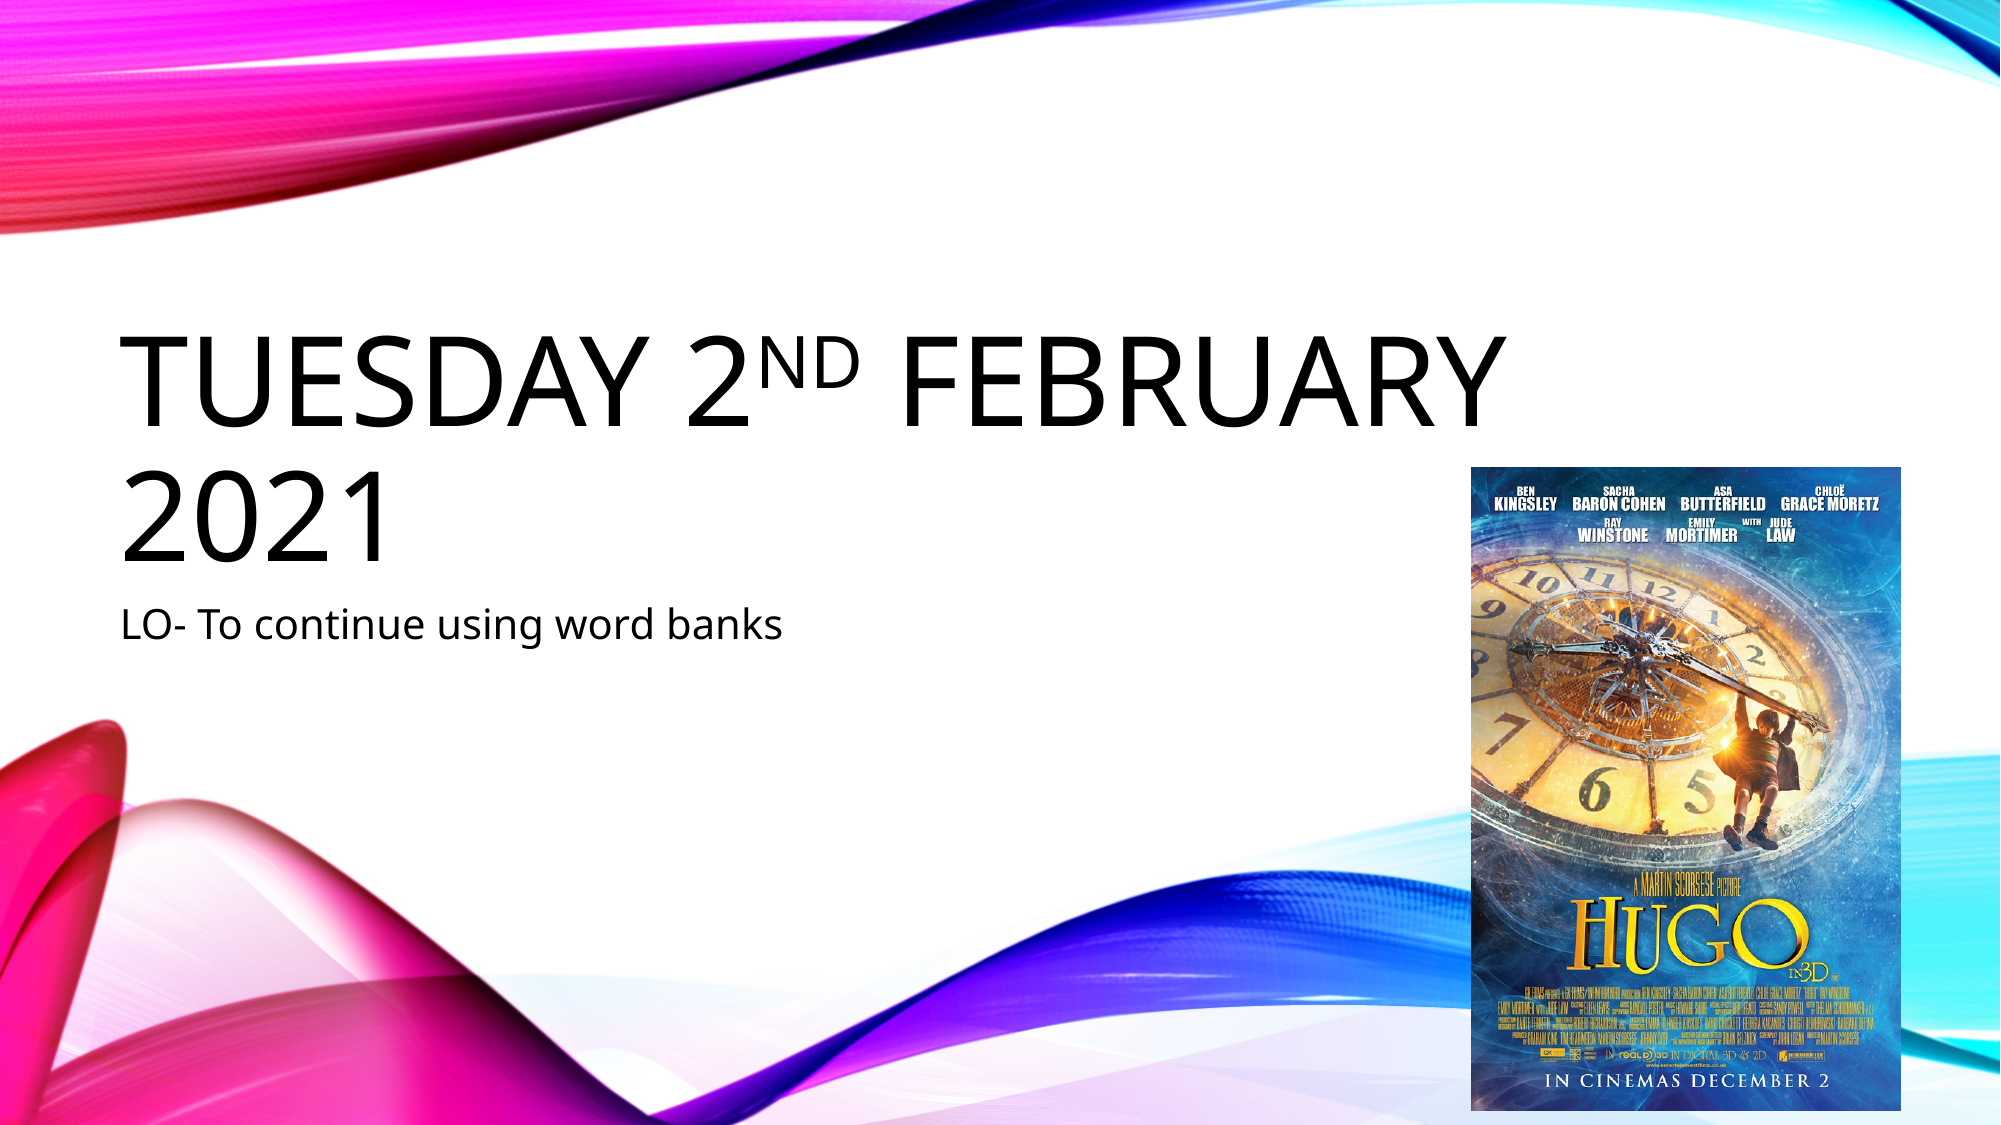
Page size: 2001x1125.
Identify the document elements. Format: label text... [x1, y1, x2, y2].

subtitle LO- To continue using word banks [104, 595, 1471, 709]
picture [0, 466, 2000, 1125]
picture [1910, 0, 2000, 45]
title Tuesday 2nd February 2021 [104, 296, 1655, 595]
picture [0, 0, 2000, 237]
picture [1890, 0, 2000, 75]
